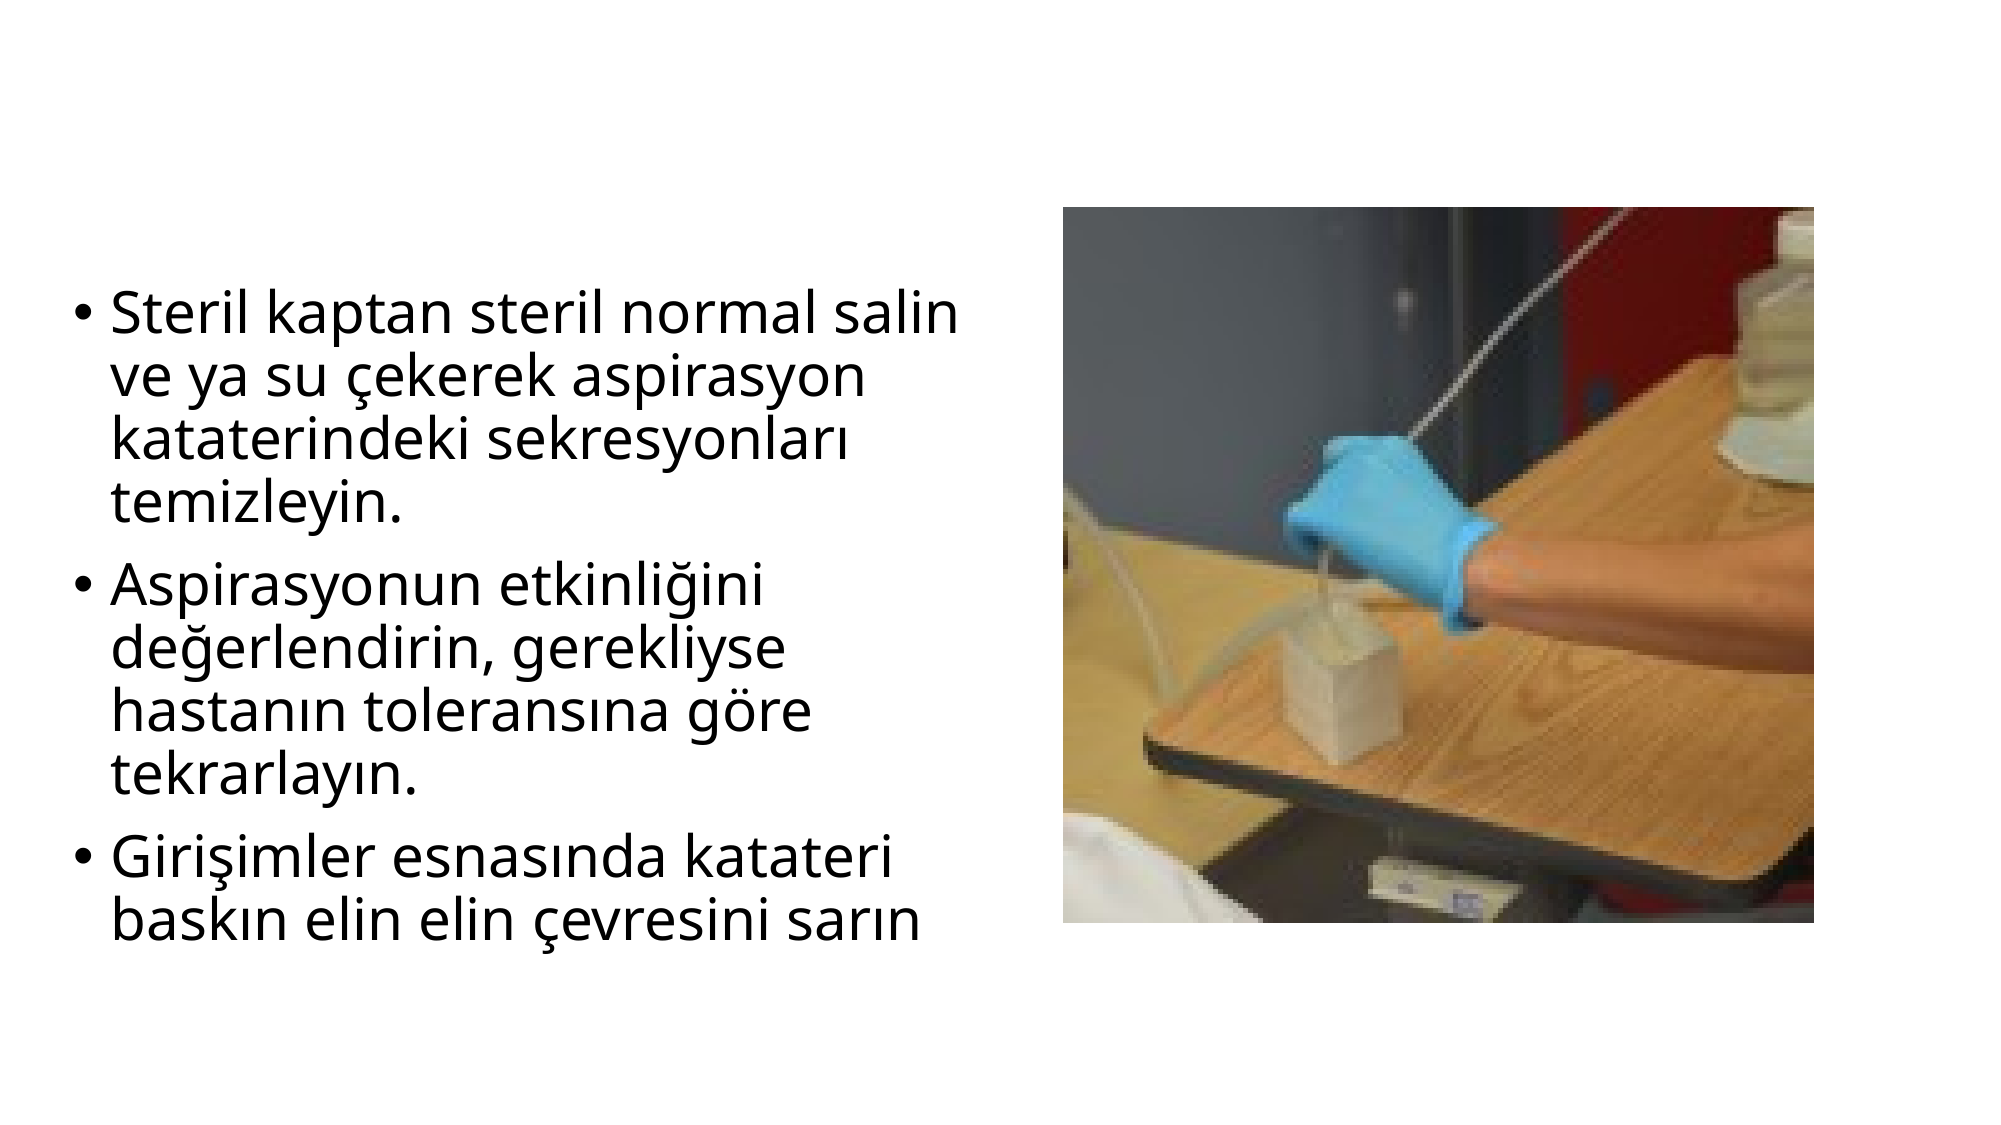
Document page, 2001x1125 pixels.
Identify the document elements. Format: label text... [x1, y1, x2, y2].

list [1062, 207, 1815, 923]
list Steril kaptan steril normal salin ve ya su çekerek aspirasyon kataterindeki sekresyonları temizleyin. Aspirasyonun etkinliğini değerlendirin, gerekliyse hastanın toleransına göre tekrarlayın. Girişimler esnasında katateri baskın elin elin çevresini sarın [58, 275, 984, 1016]
